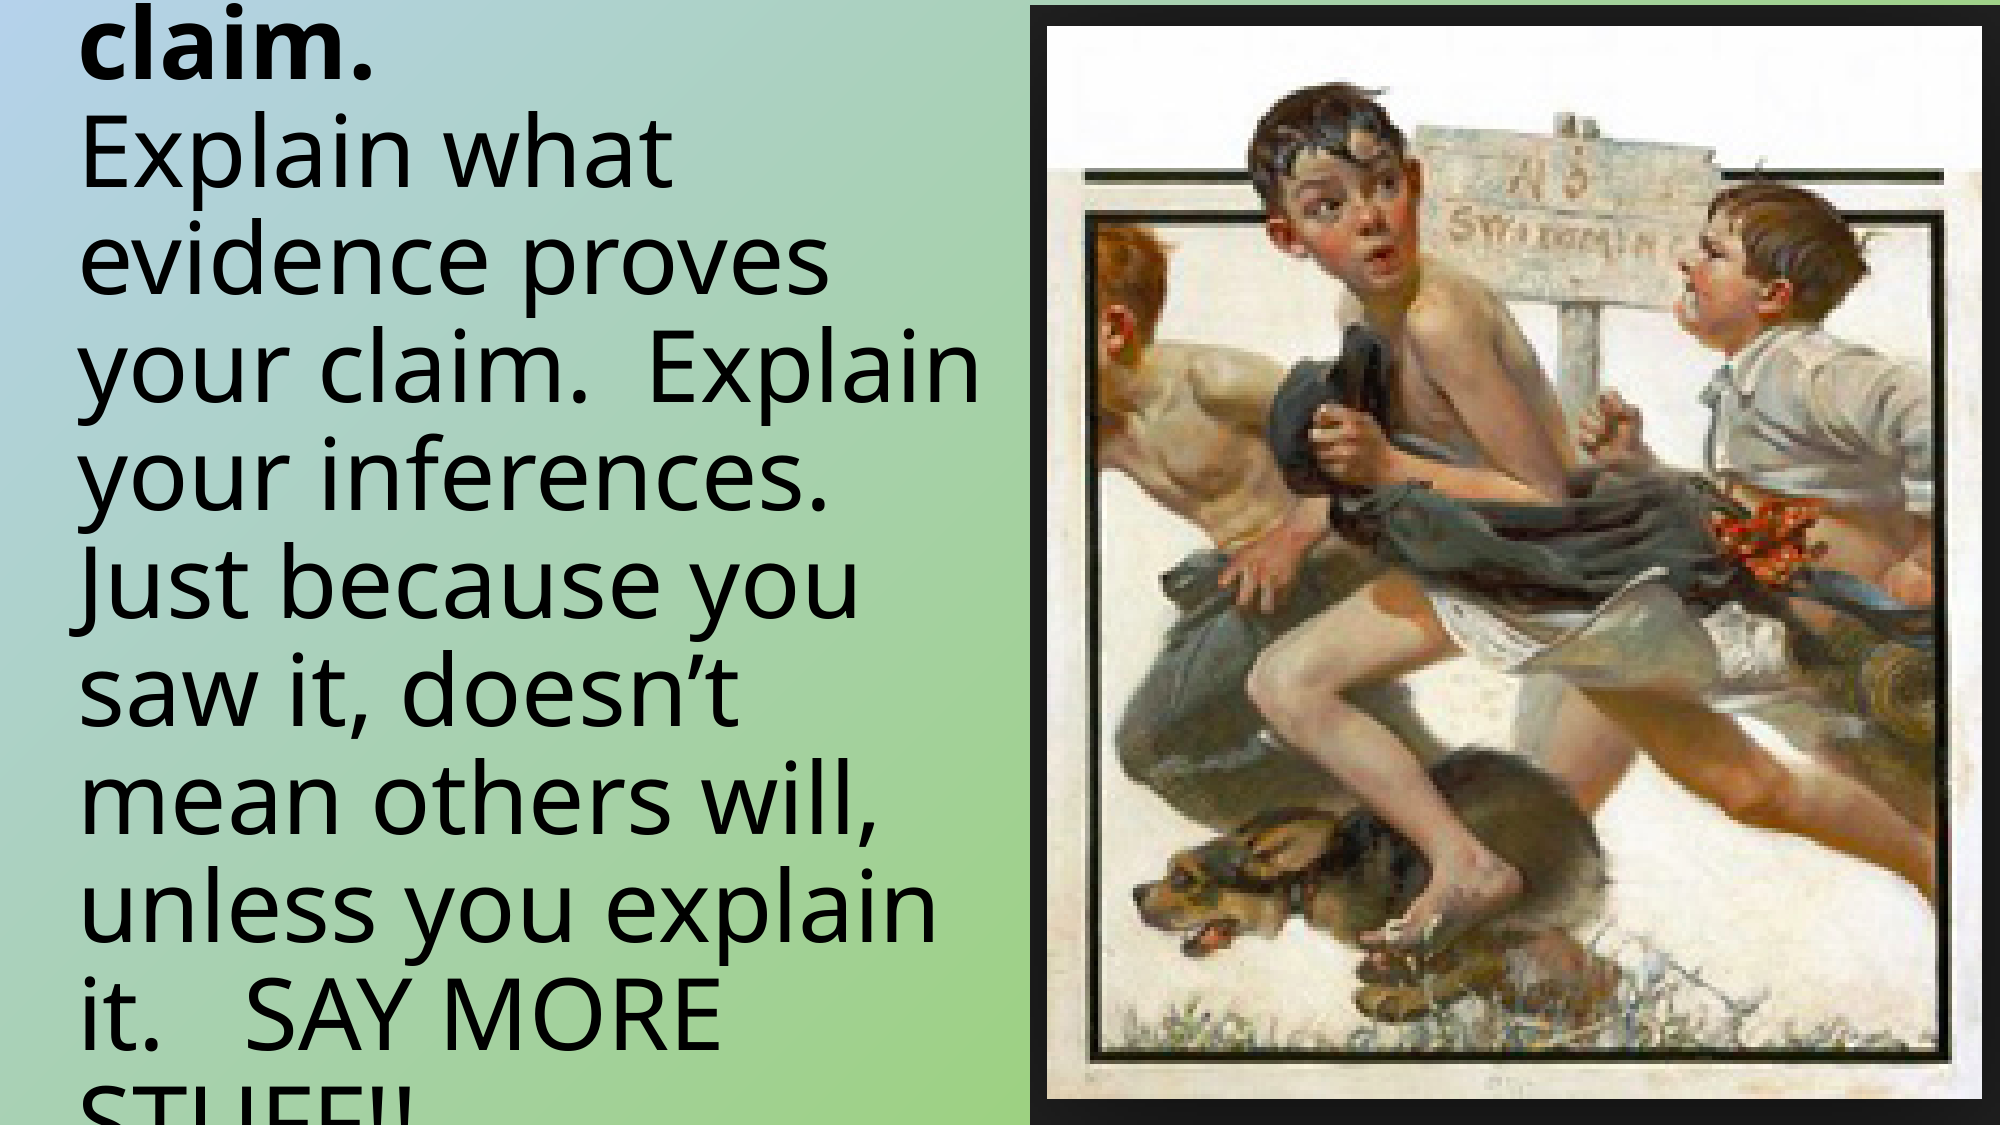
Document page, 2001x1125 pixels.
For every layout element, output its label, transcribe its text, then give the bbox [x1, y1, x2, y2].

title Support your claim. Explain what evidence proves your claim. Explain your inferences. Just because you saw it, doesn’t mean others will, unless you explain it. SAY MORE STUFF!! [62, 59, 1008, 1006]
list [1030, 5, 2000, 1125]
